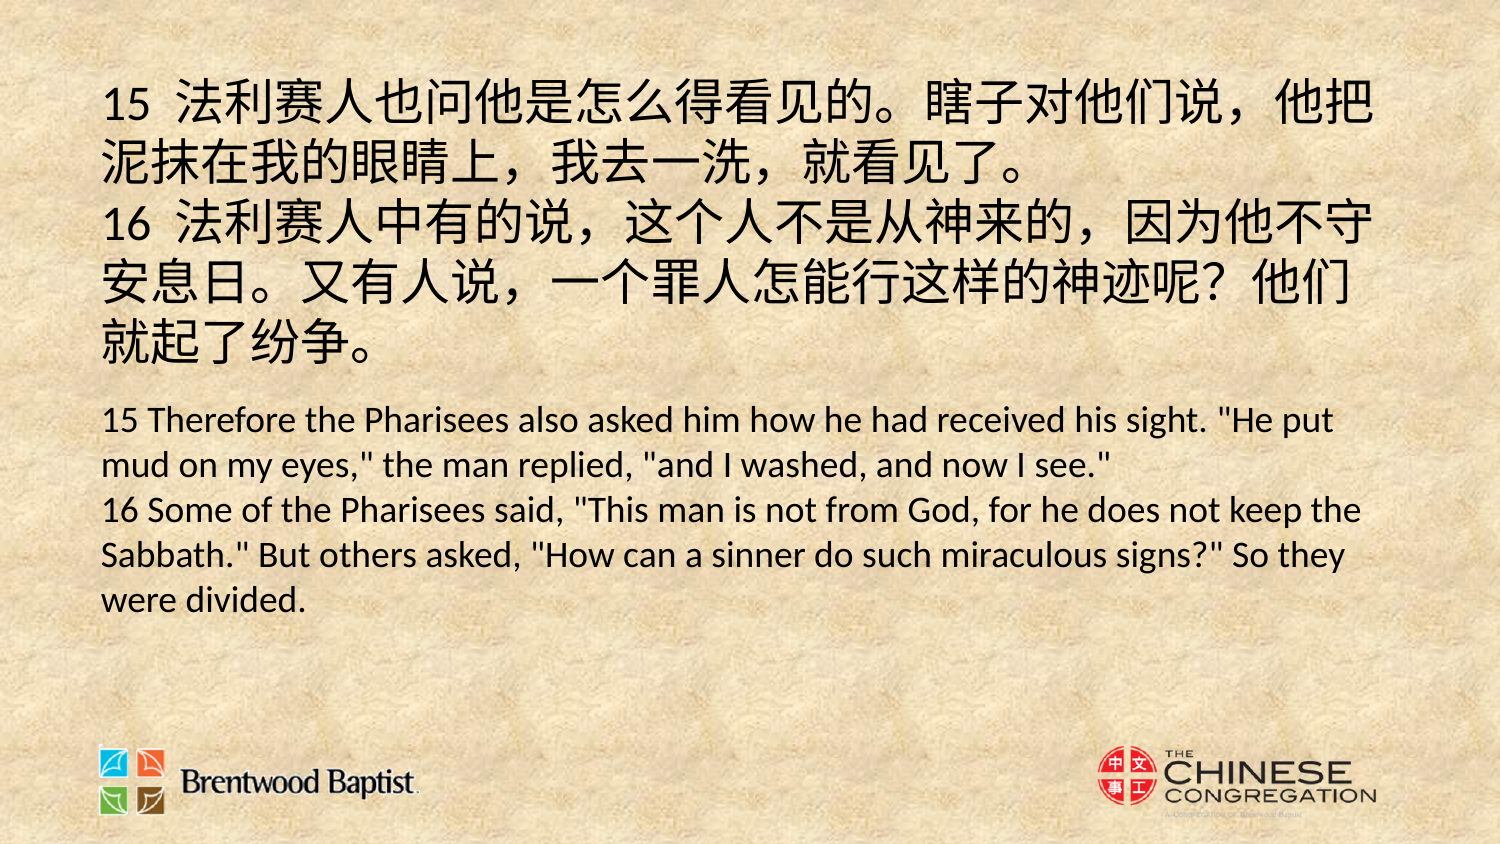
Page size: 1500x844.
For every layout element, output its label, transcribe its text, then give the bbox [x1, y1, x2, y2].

picture [0, 0, 1500, 844]
text_box 15 法利赛人也问他是怎么得看见的。瞎子对他们说，他把泥抹在我的眼睛上，我去一洗，就看见了。 16 法利赛人中有的说，这个人不是从神来的，因为他不守安息日。又有人说，一个罪人怎能行这样的神迹呢？他们就起了纷争。 15 Therefore the Pharisees also asked him how he had received his sight. "He put mud on my eyes," the man replied, "and I washed, and now I see." 16 Some of the Pharisees said, "This man is not from God, for he does not keep the Sabbath." But others asked, "How can a sinner do such miraculous signs?" So they were divided. [85, 62, 1407, 673]
